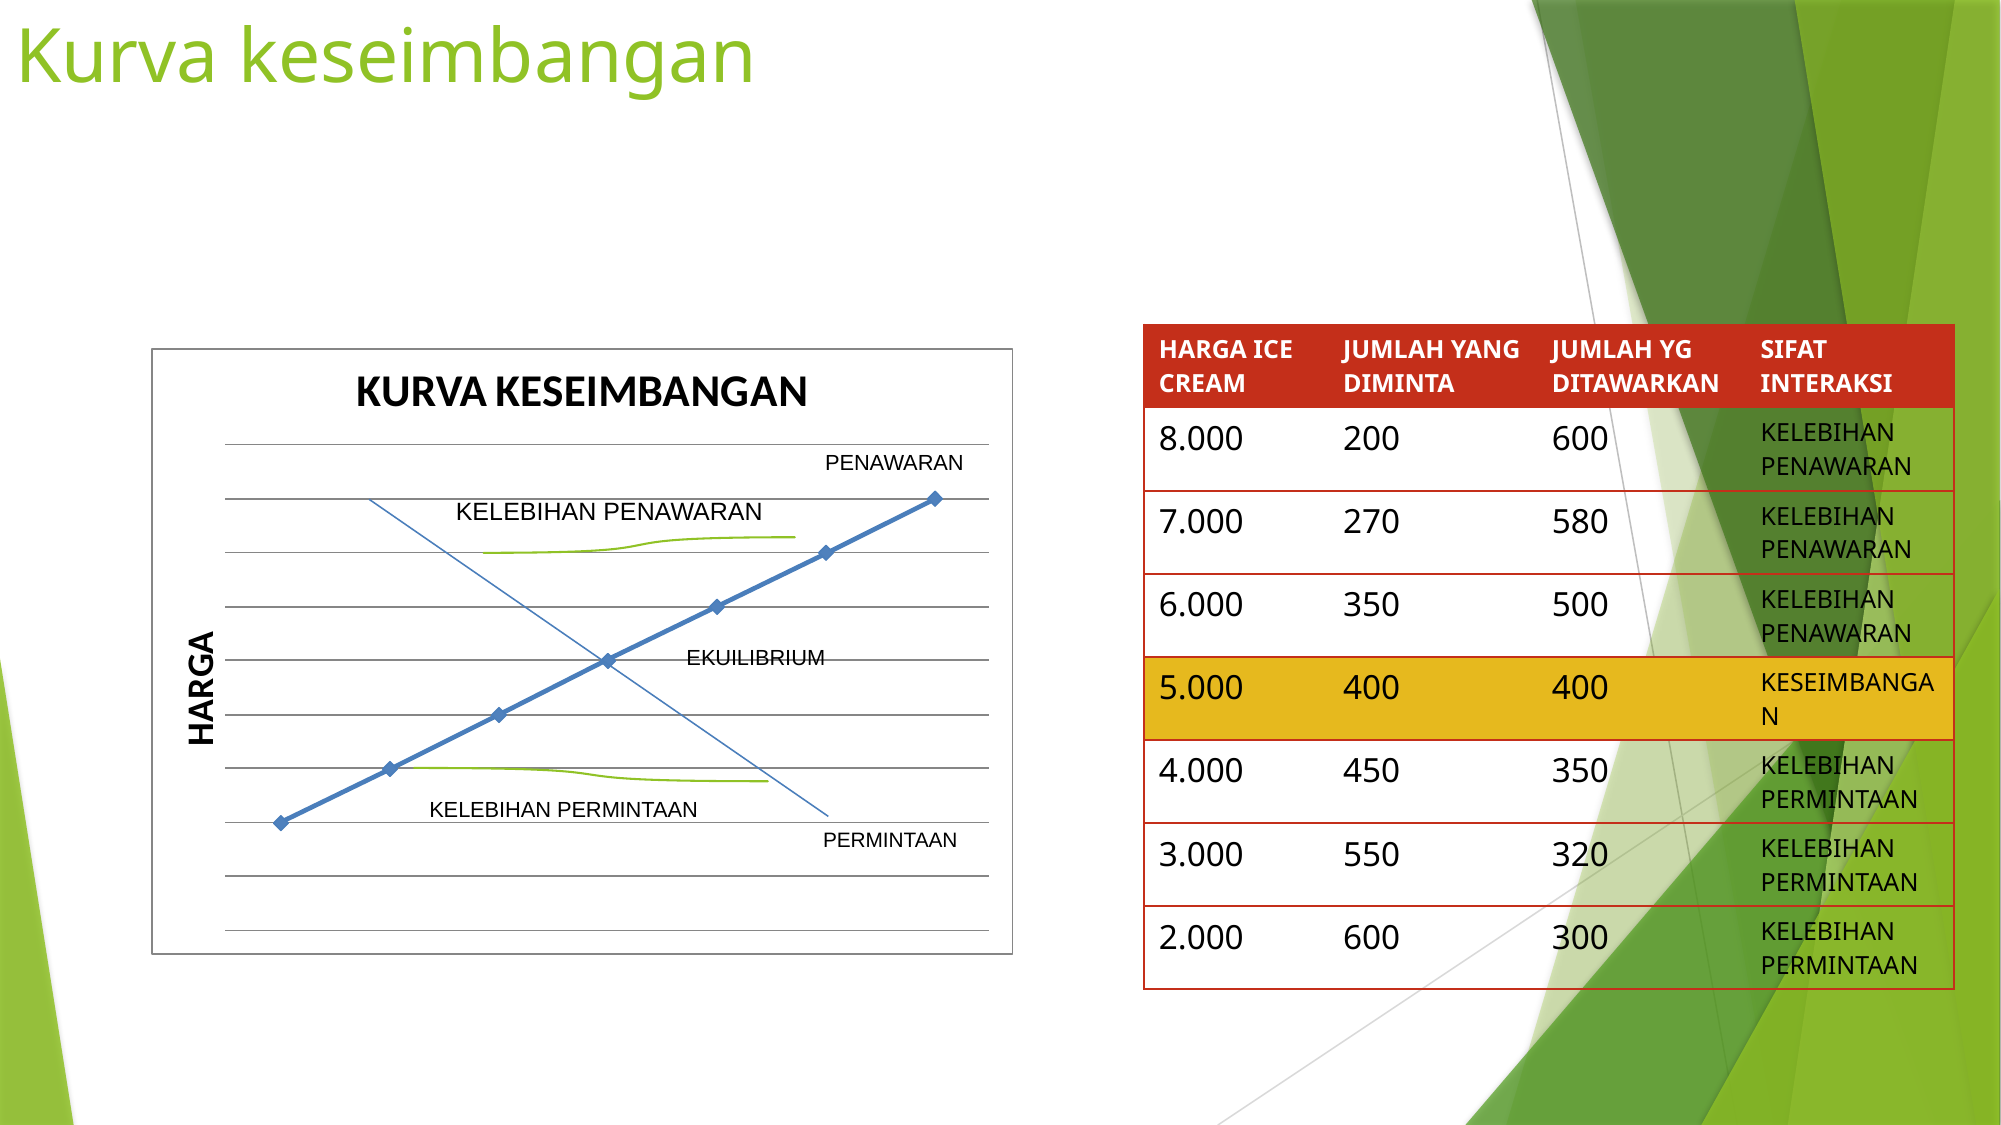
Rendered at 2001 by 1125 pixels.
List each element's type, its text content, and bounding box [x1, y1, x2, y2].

table_cell KELEBIHAN PERMINTAAN [1746, 907, 1953, 988]
table_header SIFAT INTERAKSI [1746, 325, 1953, 407]
table_cell 3.000 [1145, 824, 1328, 905]
table_cell 320 [1537, 824, 1746, 905]
table_cell KELEBIHAN PERMINTAAN [1746, 824, 1953, 905]
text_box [142, 340, 1024, 963]
table_cell 500 [1537, 575, 1746, 656]
table_cell KELEBIHAN PENAWARAN [1746, 575, 1953, 656]
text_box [483, 536, 796, 554]
table_cell KELEBIHAN PENAWARAN [1746, 492, 1953, 573]
table_cell 600 [1328, 907, 1537, 988]
table_cell 2.000 [1145, 907, 1328, 988]
table_cell 450 [1328, 741, 1537, 822]
table_cell KELEBIHAN PENAWARAN [1746, 408, 1953, 490]
table_cell 580 [1537, 492, 1746, 573]
table_header JUMLAH YG DITAWARKAN [1537, 325, 1746, 407]
table_cell 8.000 [1145, 408, 1328, 490]
table_header JUMLAH YANG DIMINTA [1328, 325, 1537, 407]
table_cell 6.000 [1145, 575, 1328, 656]
table_cell 350 [1328, 575, 1537, 656]
table_cell 7.000 [1145, 492, 1328, 573]
table_cell 550 [1328, 824, 1537, 905]
table_cell 4.000 [1145, 741, 1328, 822]
table_cell 600 [1537, 408, 1746, 490]
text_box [413, 767, 769, 782]
table_cell 400 [1328, 658, 1537, 739]
table_cell 400 [1537, 658, 1746, 739]
table_cell 200 [1328, 408, 1537, 490]
table_cell KESEIMBANGAN [1746, 658, 1953, 739]
table_cell 5.000 [1145, 658, 1328, 739]
table_cell 300 [1537, 907, 1746, 988]
table_cell KELEBIHAN PERMINTAAN [1746, 741, 1953, 822]
table_cell 270 [1328, 492, 1537, 573]
table_header HARGA ICE CREAM [1145, 325, 1328, 407]
title Kurva keseimbangan [0, 0, 1411, 217]
table_cell 350 [1537, 741, 1746, 822]
